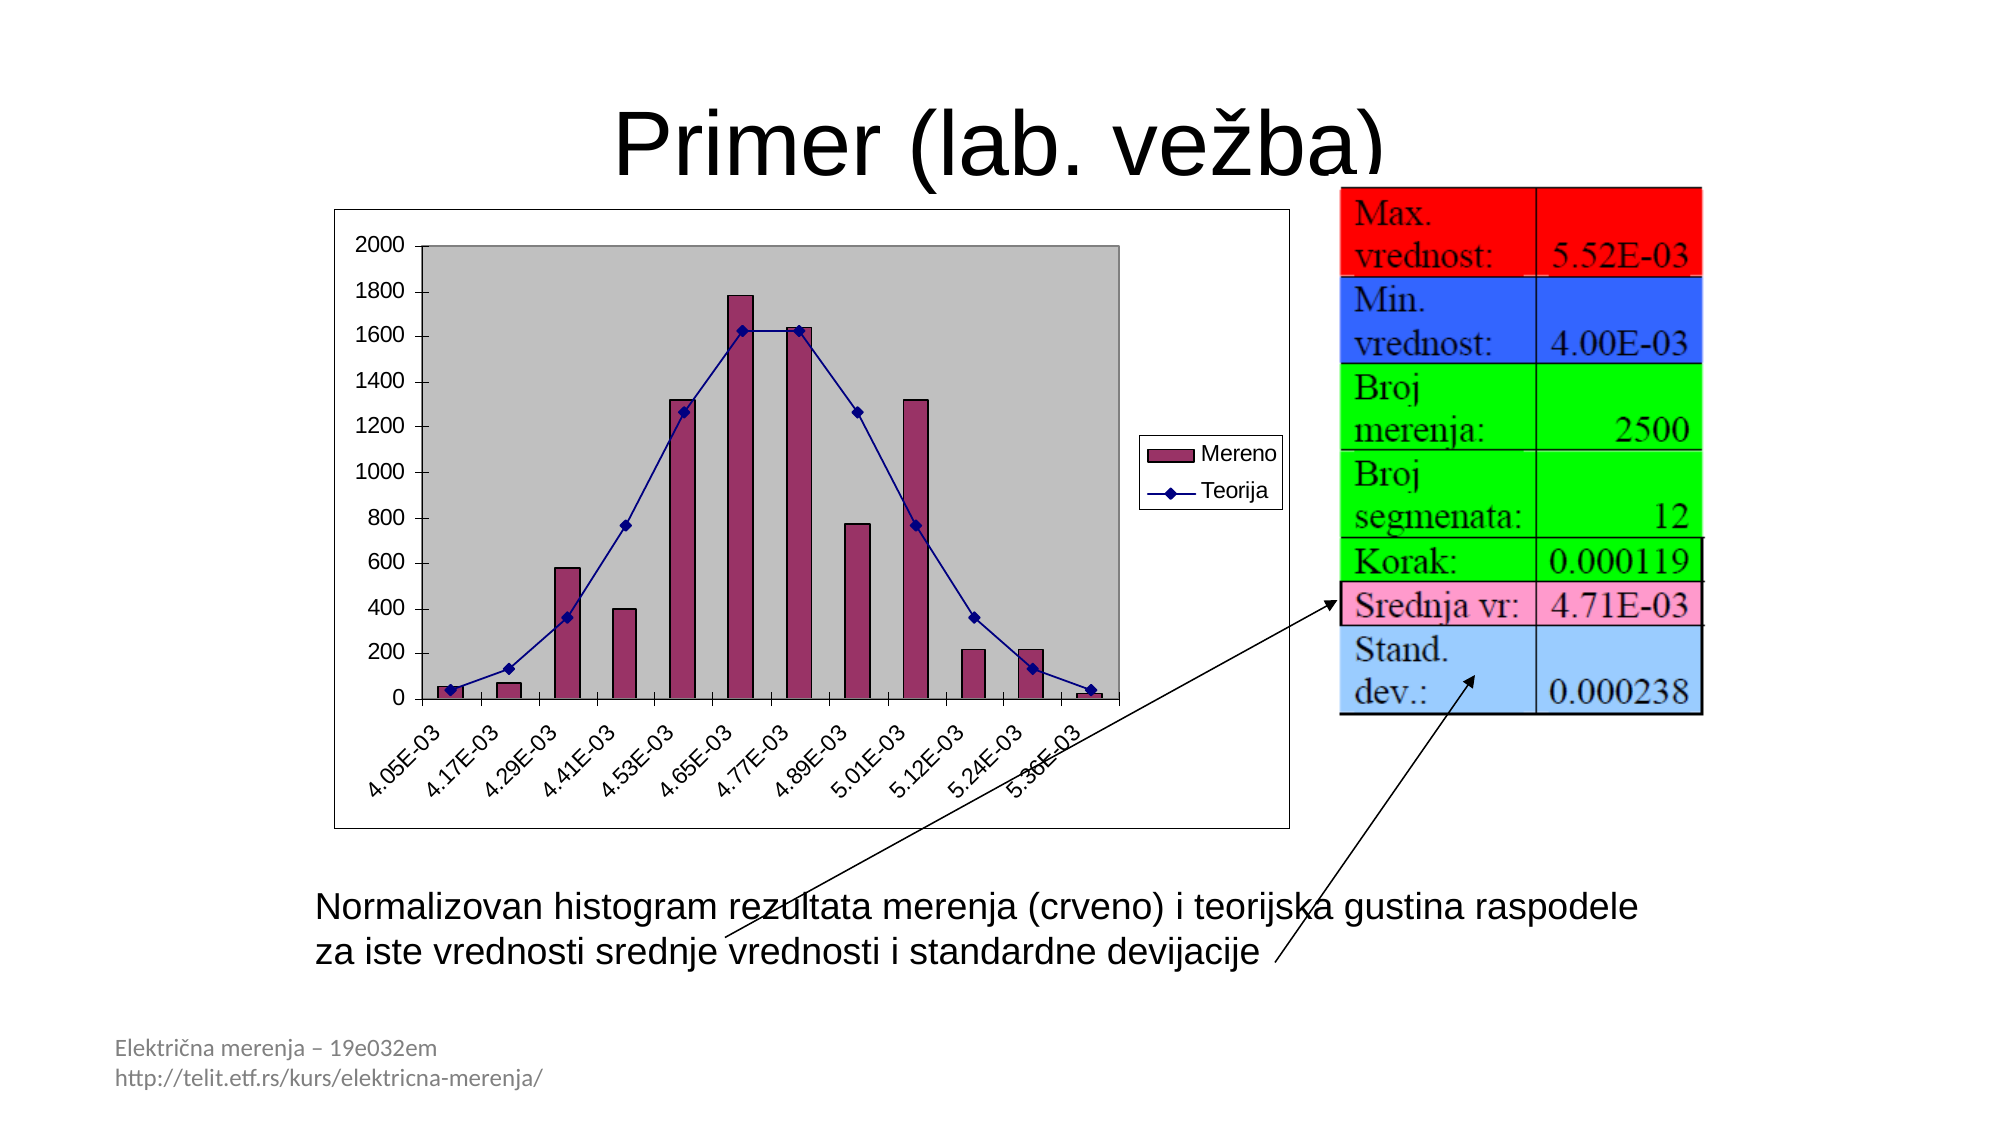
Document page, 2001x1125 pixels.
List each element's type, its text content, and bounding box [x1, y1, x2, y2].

text_box Normalizovan histogram rezultata merenja (crveno) i teorijska gustina raspodele za iste vrednosti srednje vrednosti i standardne devijacije [300, 874, 1700, 980]
title Primer (lab. vežba) [99, 45, 1900, 233]
footer Električna merenja – 19e032em http://telit.etf.rs/kurs/elektricna-merenja/ [99, 1024, 751, 1103]
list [324, 199, 1301, 838]
picture [1328, 174, 1713, 722]
